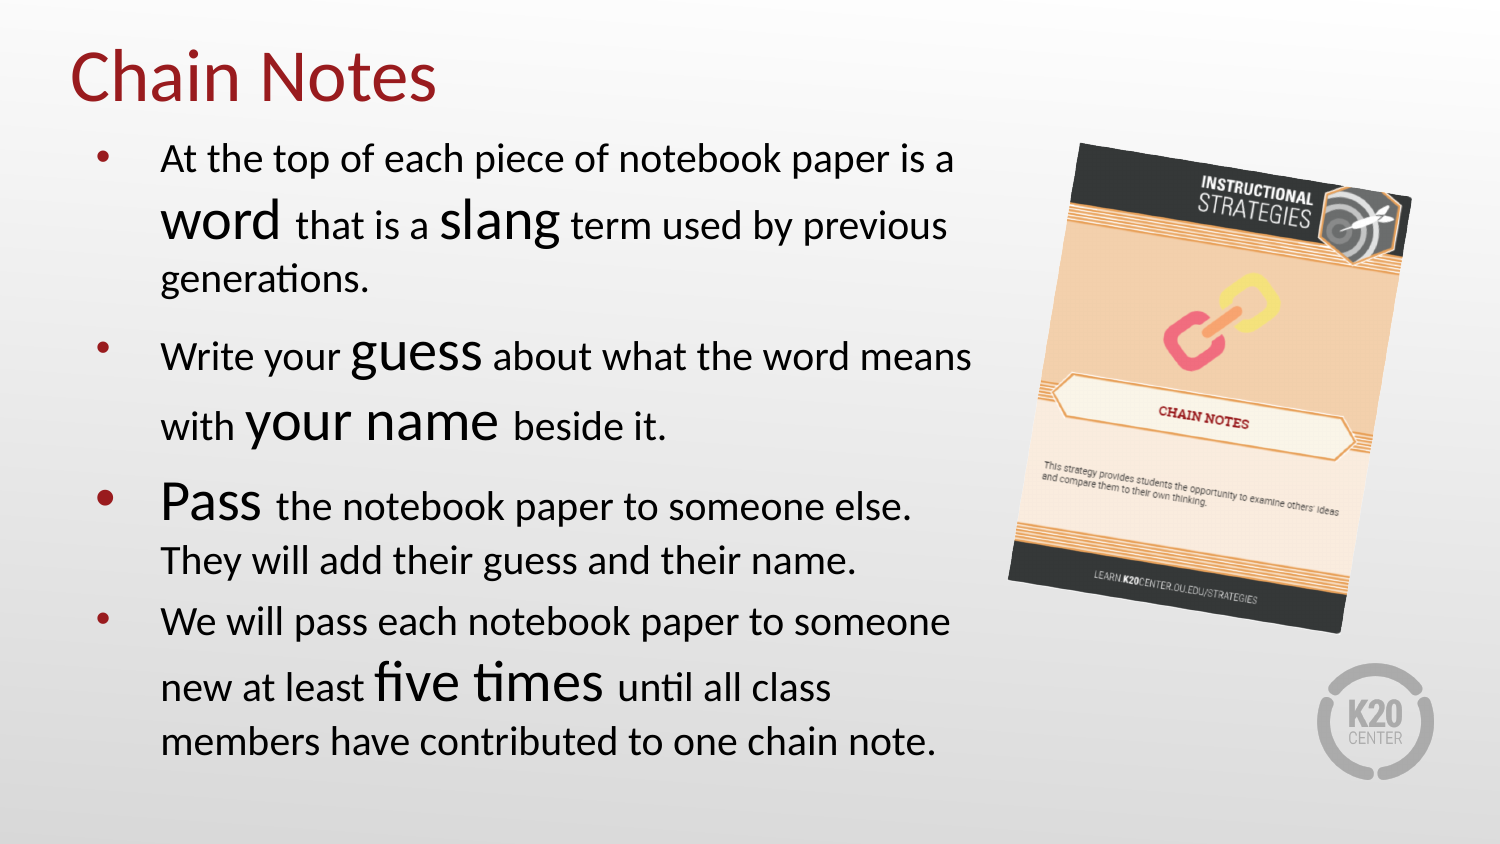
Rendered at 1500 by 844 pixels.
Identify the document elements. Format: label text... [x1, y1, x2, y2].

picture [1008, 143, 1412, 634]
picture [1300, 646, 1451, 797]
title Chain Notes [70, 49, 1421, 117]
list At the top of each piece of notebook paper is a word that is a slang term used by previous generations. Write your guess about what the word means with your name beside it. Pass the notebook paper to someone else. They will add their guess and their name. We will pass each notebook paper to someone new at least five times until all class members have contributed to one chain note. [70, 123, 990, 804]
